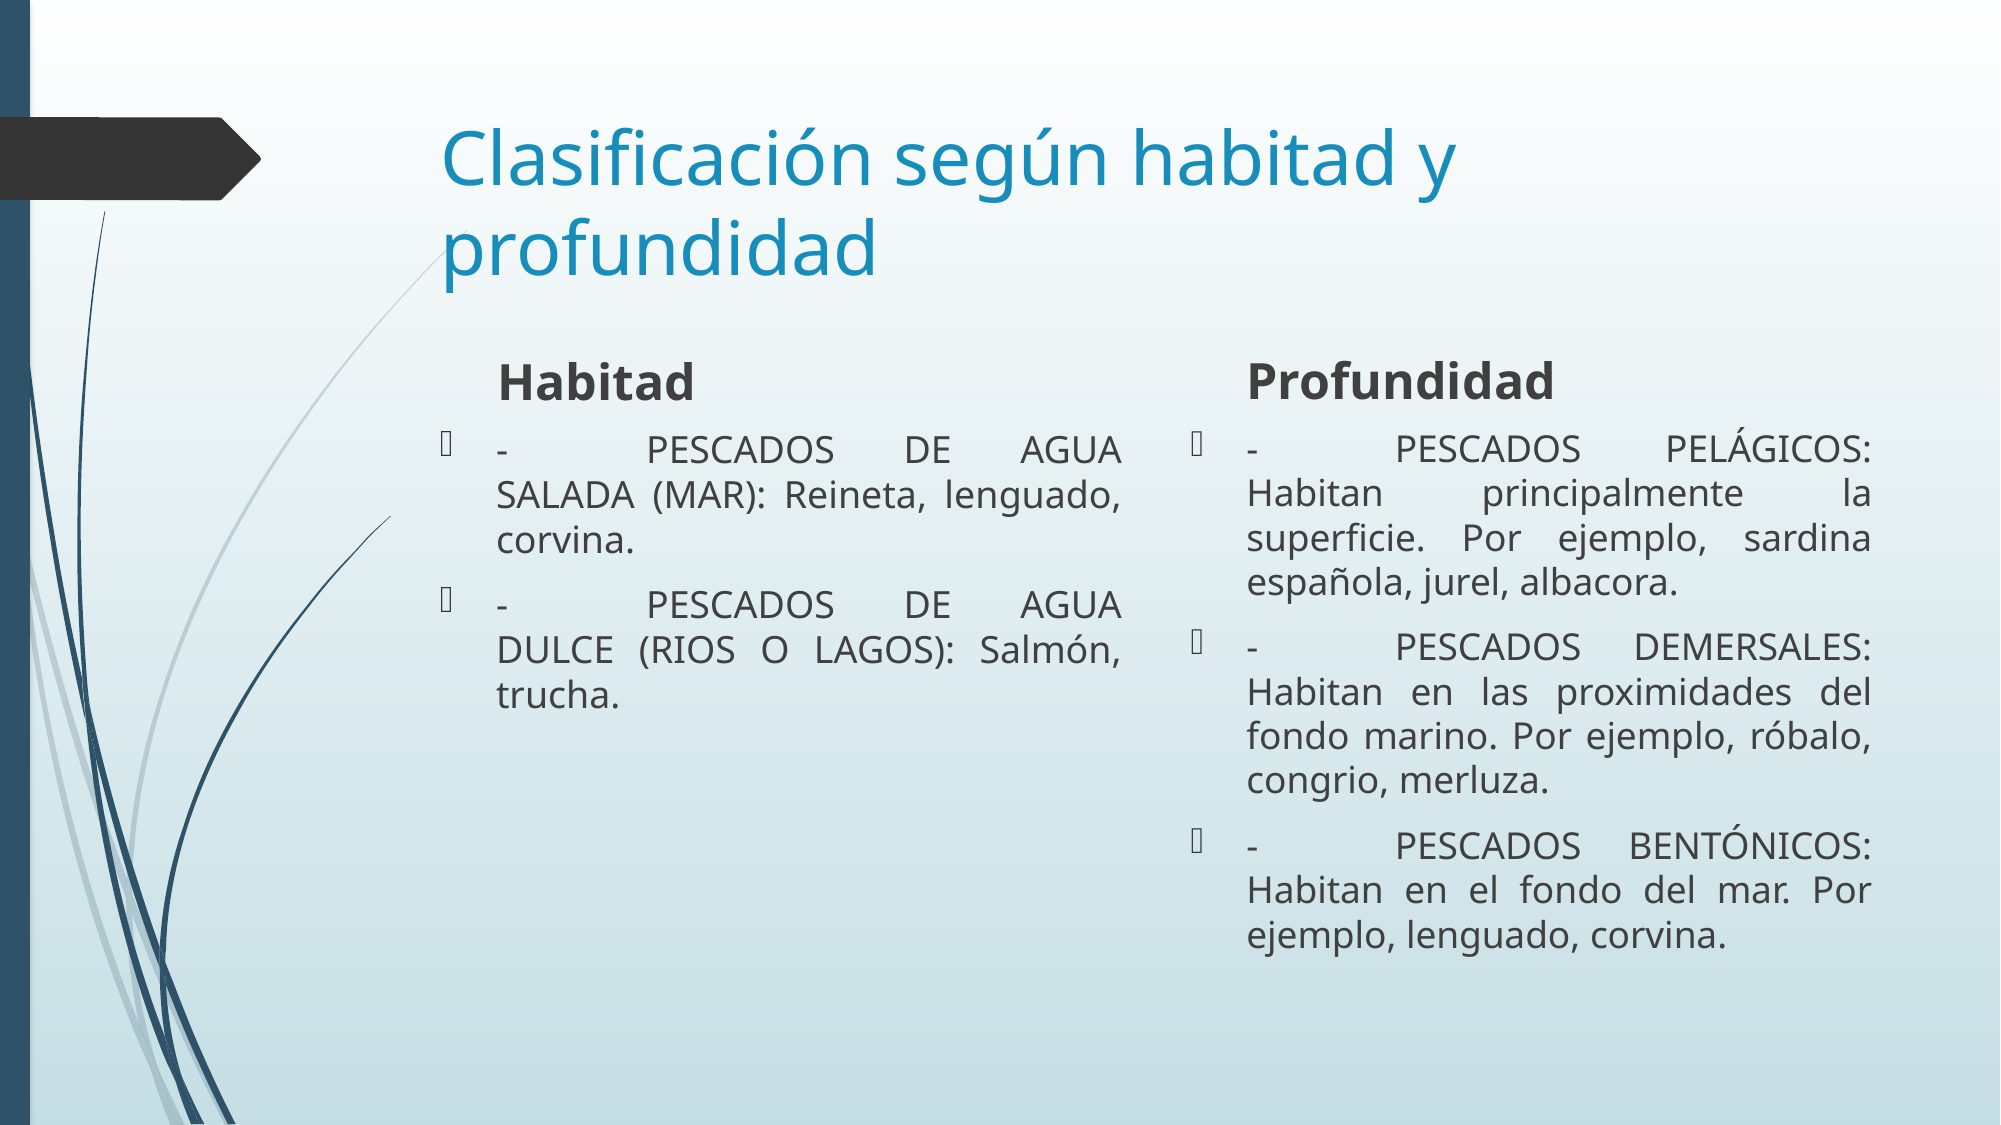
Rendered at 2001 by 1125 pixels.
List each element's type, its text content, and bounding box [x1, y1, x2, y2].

list - PESCADOS DE AGUA SALADA (MAR): Reineta, lenguado, corvina. - PESCADOS DE AGUA DULCE (RIOS O LAGOS): Salmón, trucha. [424, 418, 1138, 969]
list - PESCADOS PELÁGICOS: Habitan principalmente la superficie. Por ejemplo, sardina española, jurel, albacora. - PESCADOS DEMERSALES: Habitan en las proximidades del fondo marino. Por ejemplo, róbalo, congrio, merluza. - PESCADOS BENTÓNICOS: Habitan en el fondo del mar. Por ejemplo, lenguado, corvina. [1175, 417, 1888, 968]
list Habitad [482, 323, 1138, 418]
list Profundidad [1231, 323, 1888, 417]
title Clasificación según habitad y profundidad [425, 102, 1888, 313]
